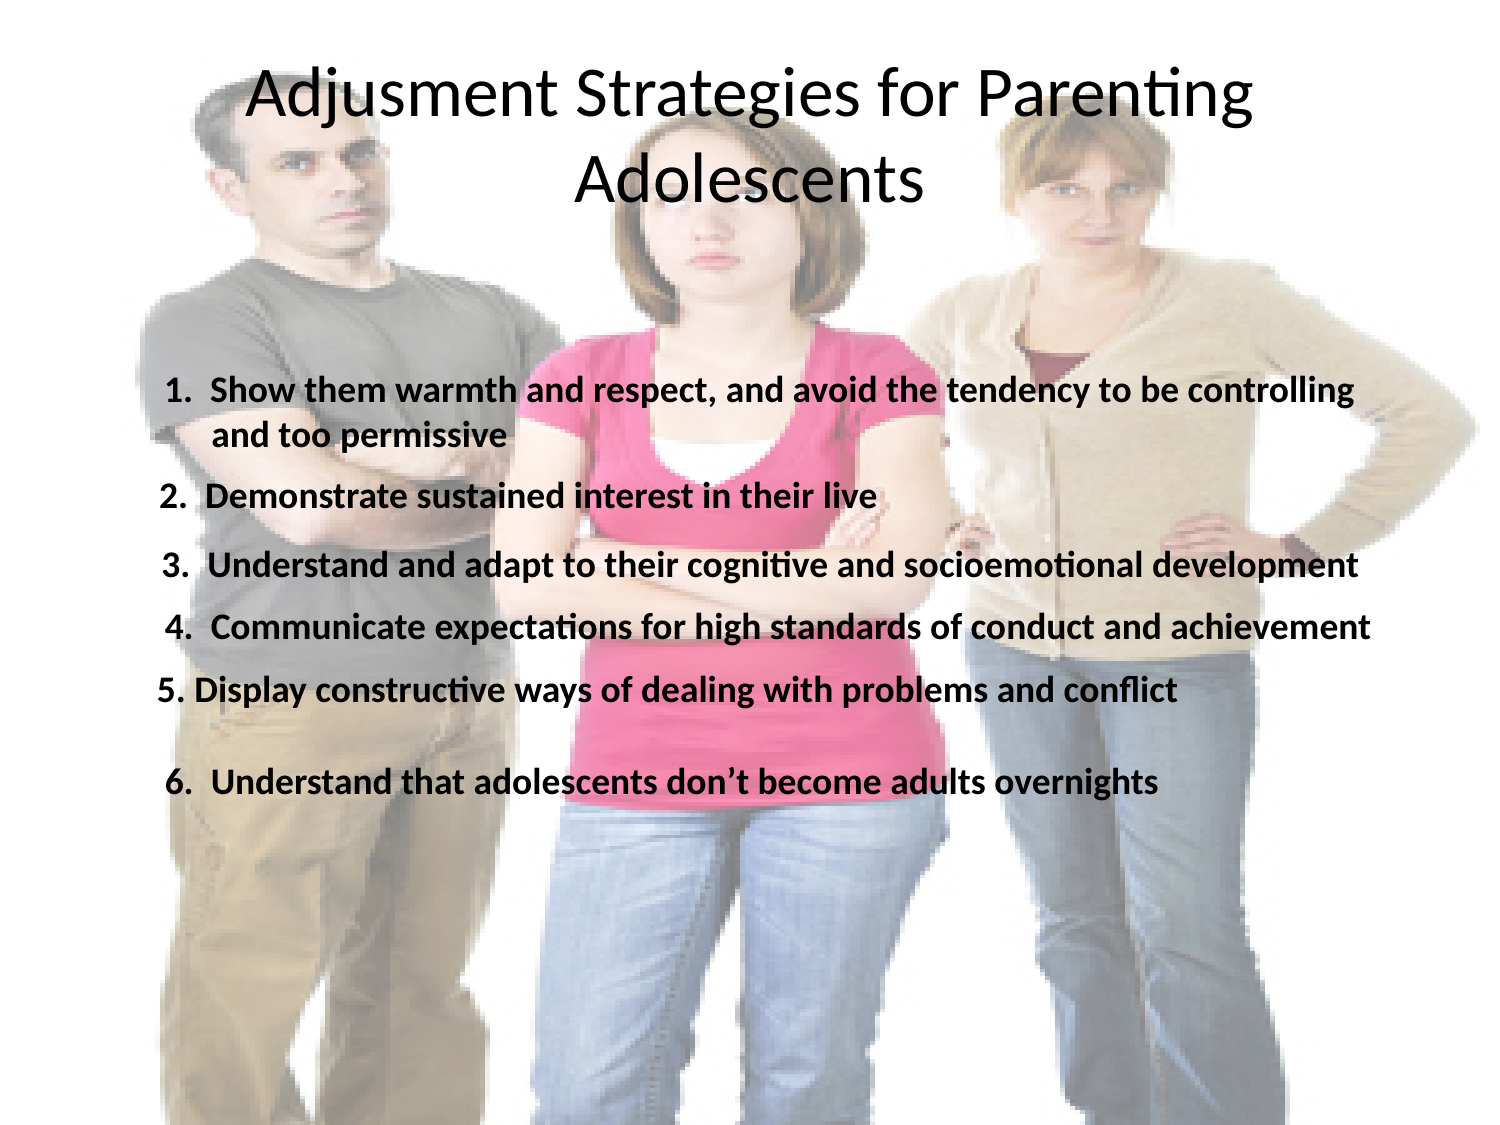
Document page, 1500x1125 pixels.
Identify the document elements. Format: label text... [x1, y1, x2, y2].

text_box 5. Display constructive ways of dealing with problems and conflict [142, 657, 1213, 718]
title Adjusment Strategies for Parenting Adolescents [75, 37, 1425, 225]
text_box 1. Show them warmth and respect, and avoid the tendency to be controlling and too permissive [149, 357, 1380, 462]
text_box 3. Understand and adapt to their cognitive and socioemotional development [146, 532, 1376, 592]
text_box 2. Demonstrate sustained interest in their live [144, 463, 894, 523]
text_box 6. Understand that adolescents don’t become adults overnights [149, 749, 1176, 810]
text_box 4. Communicate expectations for high standards of conduct and achievement [150, 594, 1388, 655]
